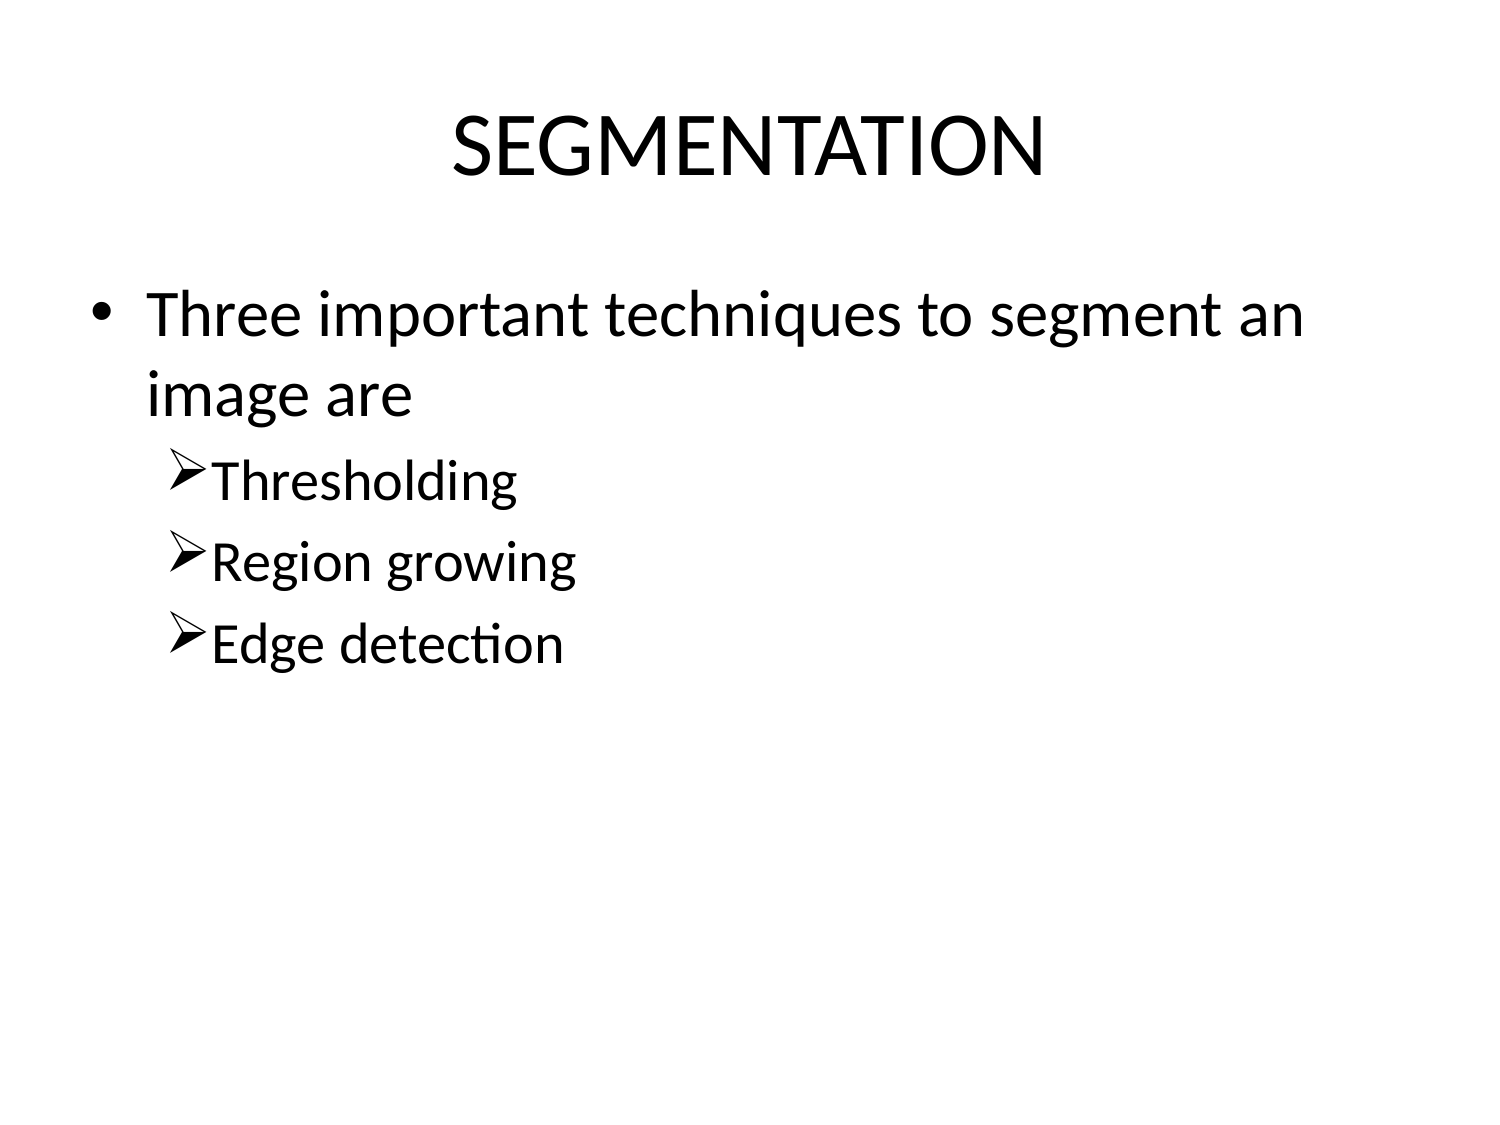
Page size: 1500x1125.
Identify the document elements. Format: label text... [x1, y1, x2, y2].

title SEGMENTATION [75, 45, 1425, 233]
list Three important techniques to segment an image are Thresholding Region growing Edge detection [75, 262, 1425, 1005]
